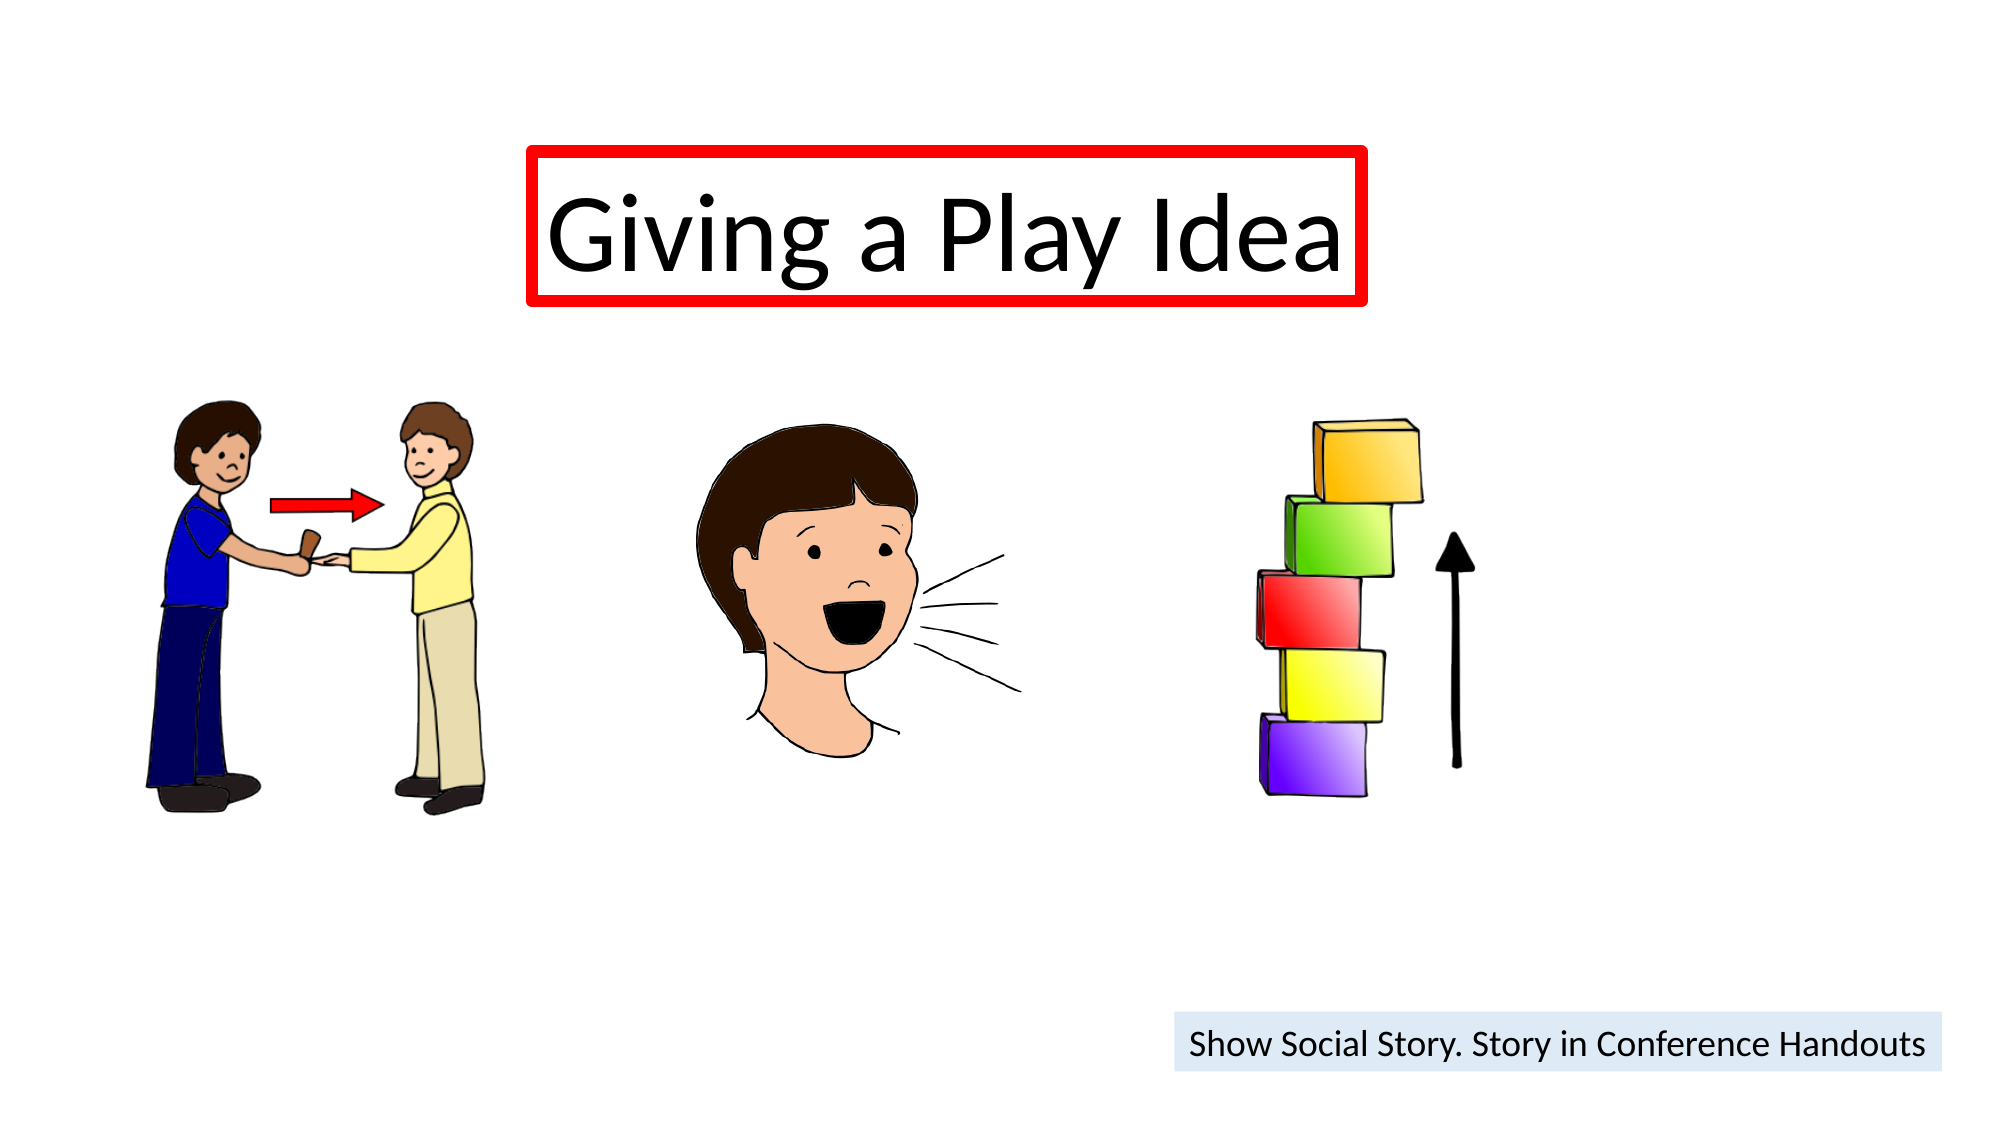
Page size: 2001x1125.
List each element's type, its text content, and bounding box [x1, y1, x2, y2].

picture [98, 390, 533, 826]
text_box Show Social Story. Story in Conference Handouts [1174, 1011, 1943, 1072]
picture [1148, 390, 1583, 826]
picture [679, 412, 1037, 769]
text_box Giving a Play Idea [532, 151, 1362, 302]
